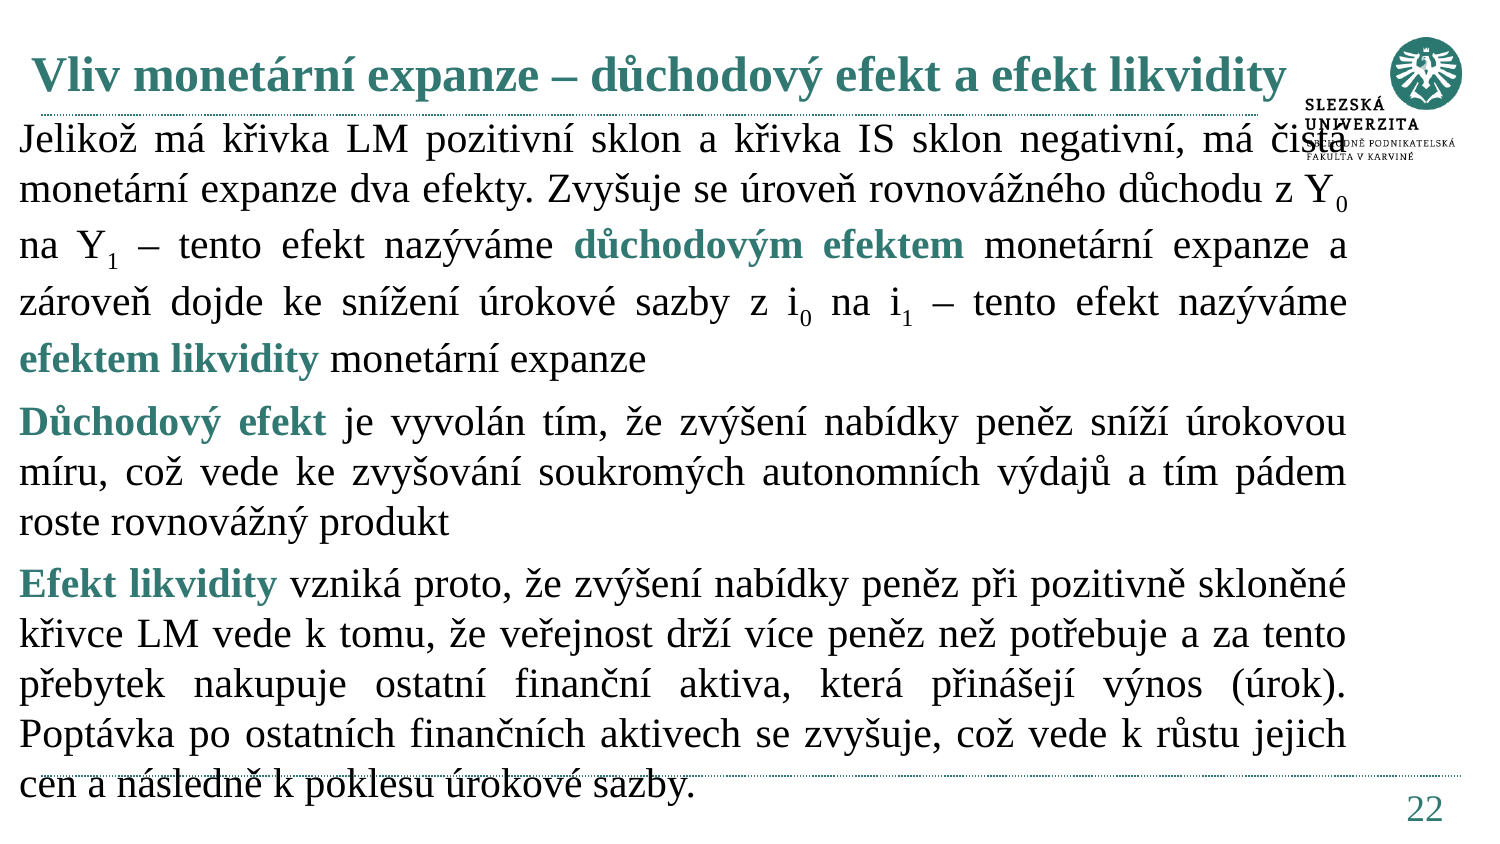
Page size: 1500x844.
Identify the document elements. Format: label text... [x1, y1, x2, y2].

list Jelikož má křivka LM pozitivní sklon a křivka IS sklon negativní, má čistá monetární expanze dva efekty. Zvyšuje se úroveň rovnovážného důchodu z Y0 na Y1 – tento efekt nazýváme důchodovým efektem monetární expanze a zároveň dojde ke snížení úrokové sazby z i0 na i1 – tento efekt nazýváme efektem likvidity monetární expanze Důchodový efekt je vyvolán tím, že zvýšení nabídky peněz sníží úrokovou míru, což vede ke zvyšování soukromých autonomních výdajů a tím pádem roste rovnovážný produkt Efekt likvidity vzniká proto, že zvýšení nabídky peněz při pozitivně skloněné křivce LM vede k tomu, že veřejnost drží více peněz než potřebuje a za tento přebytek nakupuje ostatní finanční aktiva, která přinášejí výnos (úrok). Poptávka po ostatních finančních aktivech se zvyšuje, což vede k růstu jejich cen a následně k poklesu úrokové sazby. [4, 102, 1363, 800]
title Vliv monetární expanze – důchodový efekt a efekt likvidity [16, 33, 1388, 117]
slide_number 22 [1281, 776, 1459, 822]
picture [1363, 37, 1462, 160]
